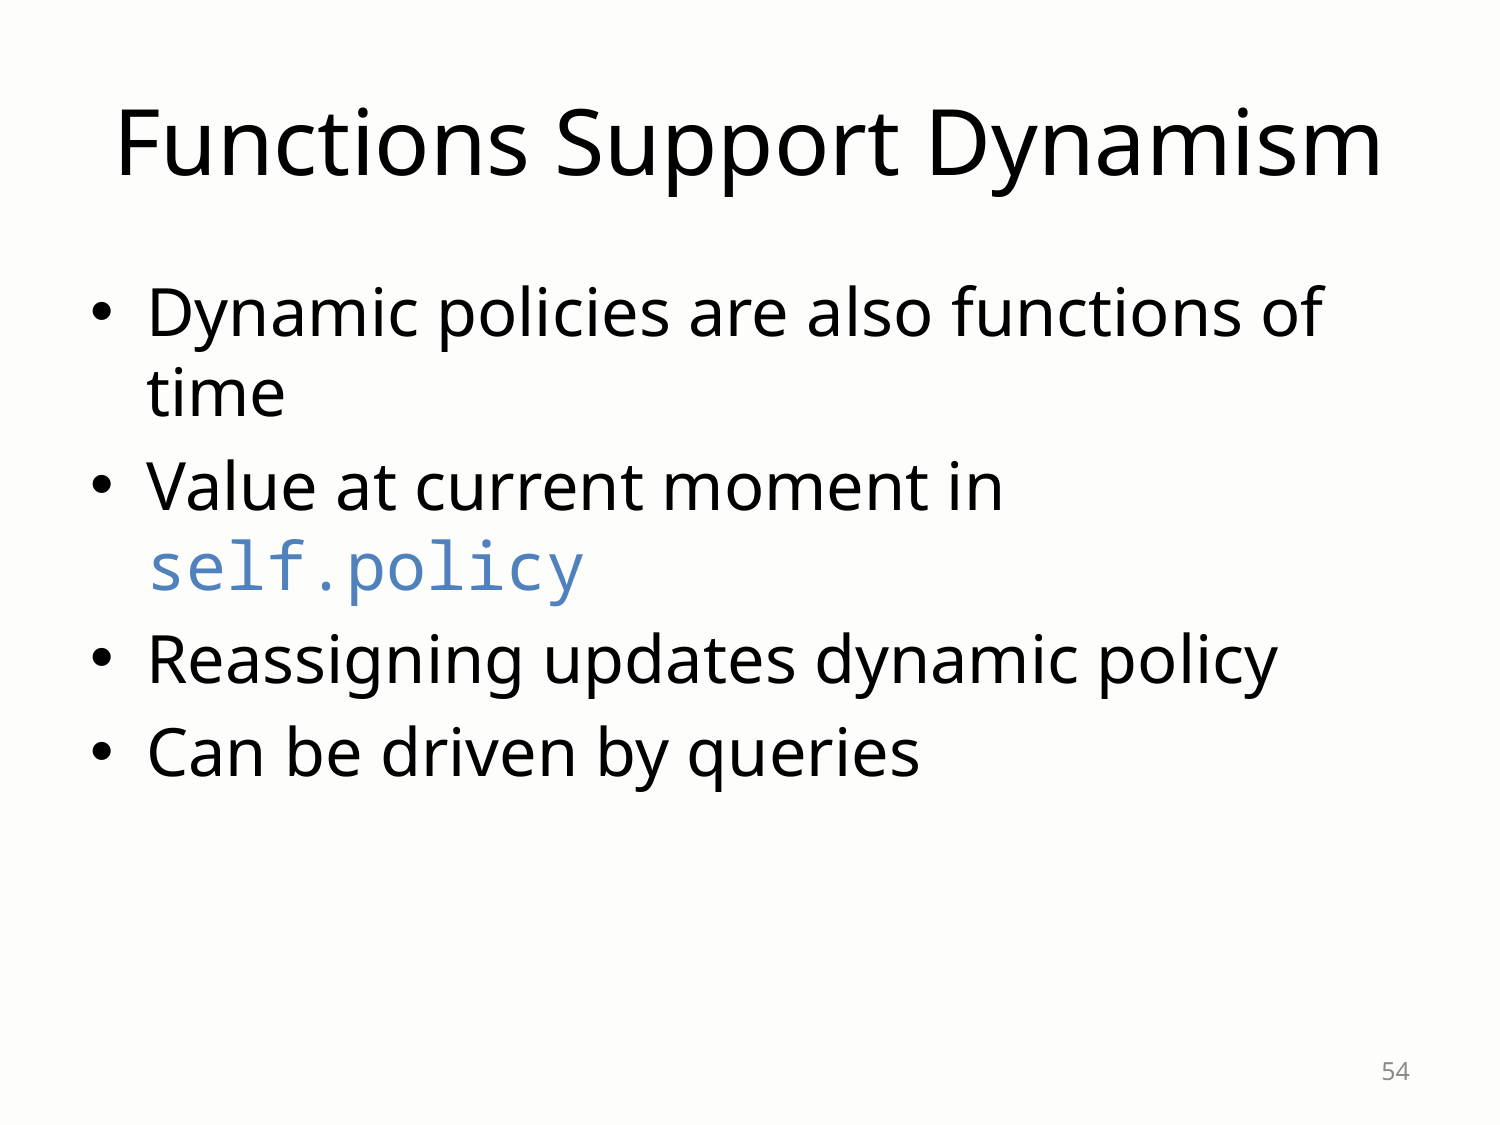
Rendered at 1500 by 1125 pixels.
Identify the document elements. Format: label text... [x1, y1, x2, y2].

title Functions Support Dynamism [75, 45, 1425, 233]
slide_number 54 [1074, 1042, 1425, 1103]
list Dynamic policies are also functions of time Value at current moment in self.policy Reassigning updates dynamic policy Can be driven by queries [75, 262, 1425, 1005]
